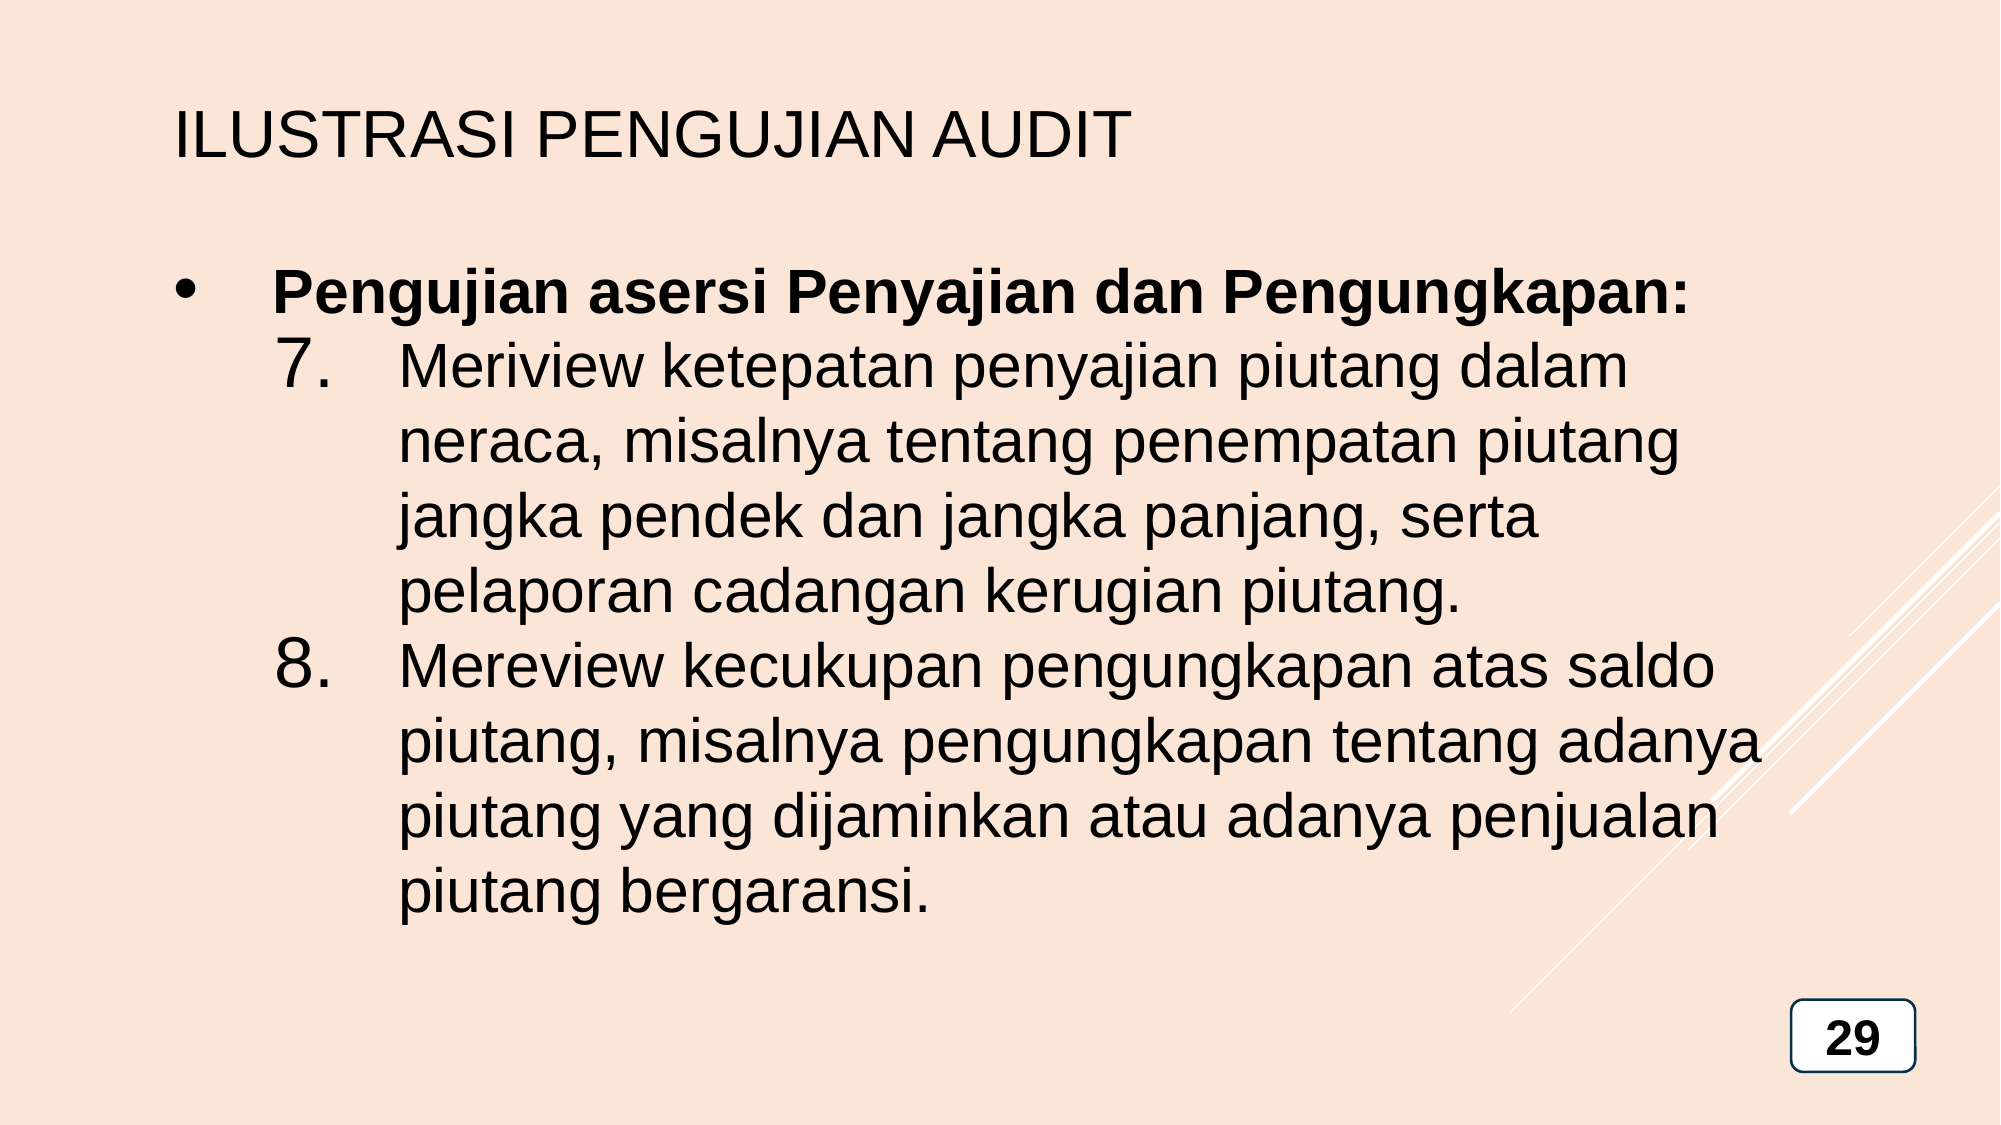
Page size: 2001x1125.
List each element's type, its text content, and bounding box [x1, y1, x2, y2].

text_box ILUSTRASI PENGUJIAN AUDIT [158, 83, 1757, 178]
text_box Pengujian asersi Penyajian dan Pengungkapan: Meriview ketepatan penyajian piutang dalam neraca, misalnya tentang penempatan piutang jangka pendek dan jangka panjang, serta pelaporan cadangan kerugian piutang. Mereview kecukupan pengungkapan atas saldo piutang, misalnya pengungkapan tentang adanya piutang yang dijaminkan atau adanya penjualan piutang bergaransi. [158, 243, 1842, 952]
